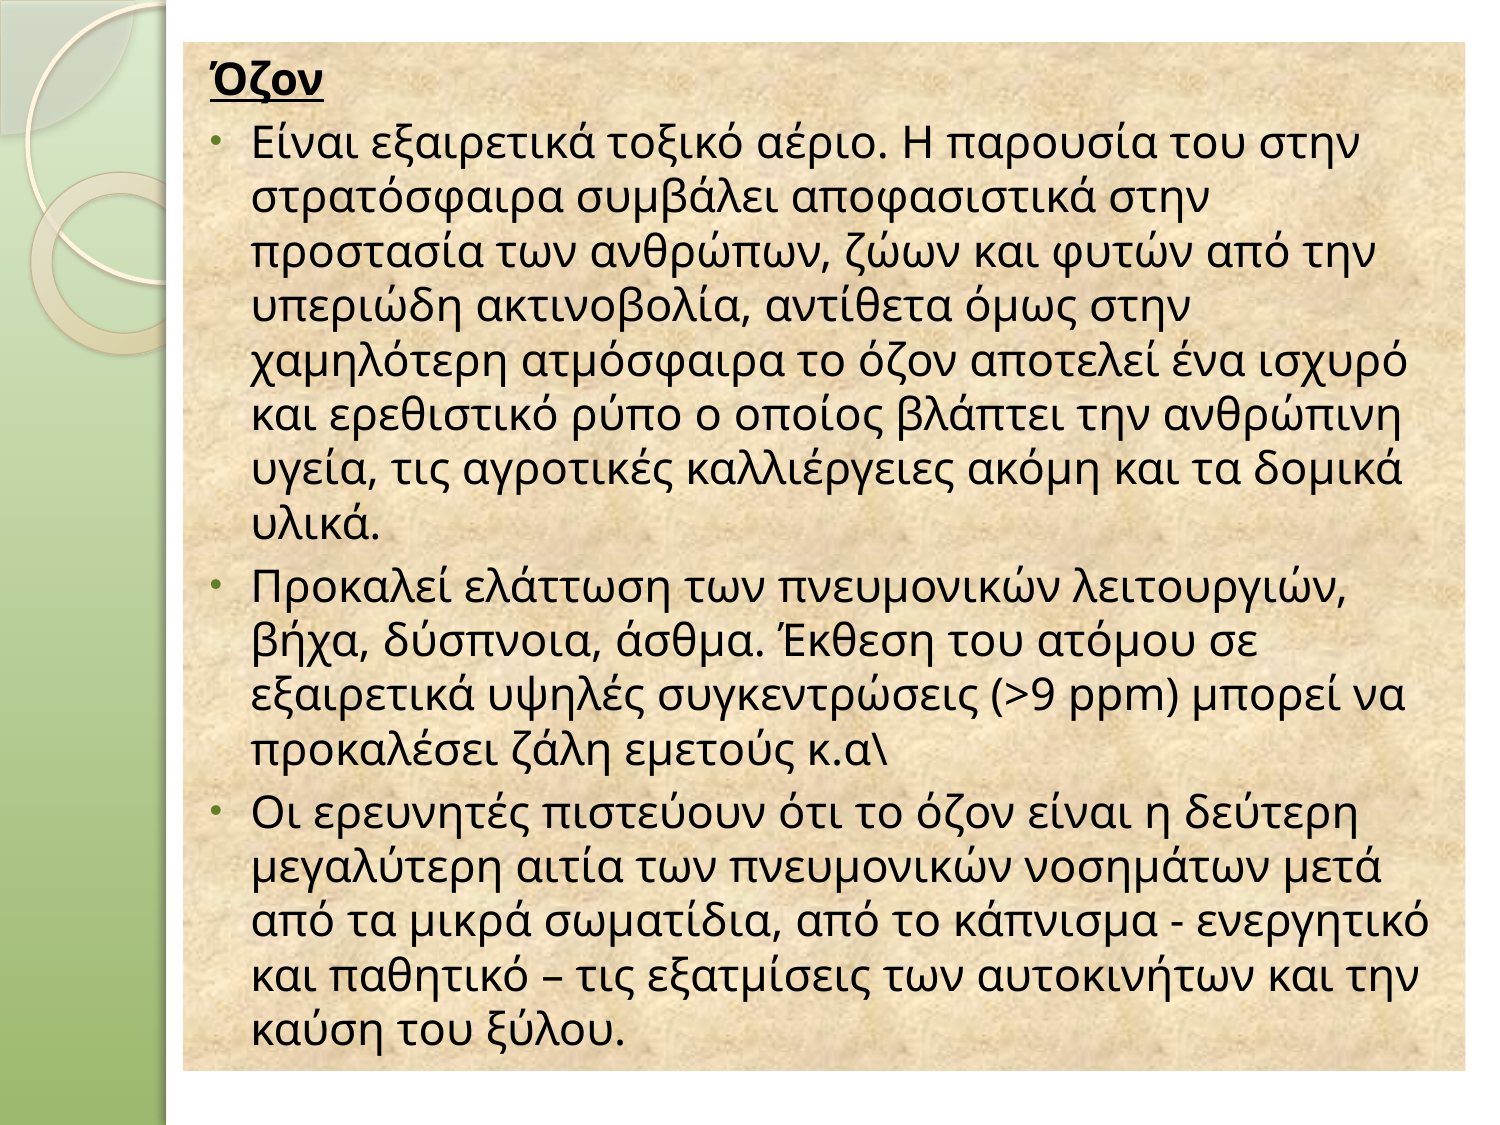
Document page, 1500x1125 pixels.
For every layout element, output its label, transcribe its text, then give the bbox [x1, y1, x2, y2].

list Όζον Είναι εξαιρετικά τοξικό αέριο. Η παρουσία του στην στρατόσφαιρα συμβάλει αποφασιστικά στην προστασία των ανθρώπων, ζώων και φυτών από την υπεριώδη ακτινοβολία, αντίθετα όμως στην χαμηλότερη ατμόσφαιρα το όζον αποτελεί ένα ισχυρό και ερεθιστικό ρύπο ο οποίος βλάπτει την ανθρώπινη υγεία, τις αγροτικές καλλιέργειες ακόμη και τα δομικά υλικά. Προκαλεί ελάττωση των πνευμονικών λειτουργιών, βήχα, δύσπνοια, άσθμα. Έκθεση του ατόμου σε εξαιρετικά υψηλές συγκεντρώσεις (>9 ppm) μπορεί να προκαλέσει ζάλη εμετούς κ.α\ Οι ερευνητές πιστεύουν ότι το όζον είναι η δεύτερη μεγαλύτερη αιτία των πνευμονικών νοσημάτων μετά από τα μικρά σωματίδια, από το κάπνισμα - ενεργητικό και παθητικό – τις εξατμίσεις των αυτοκινήτων και την καύση του ξύλου. [183, 42, 1466, 1071]
